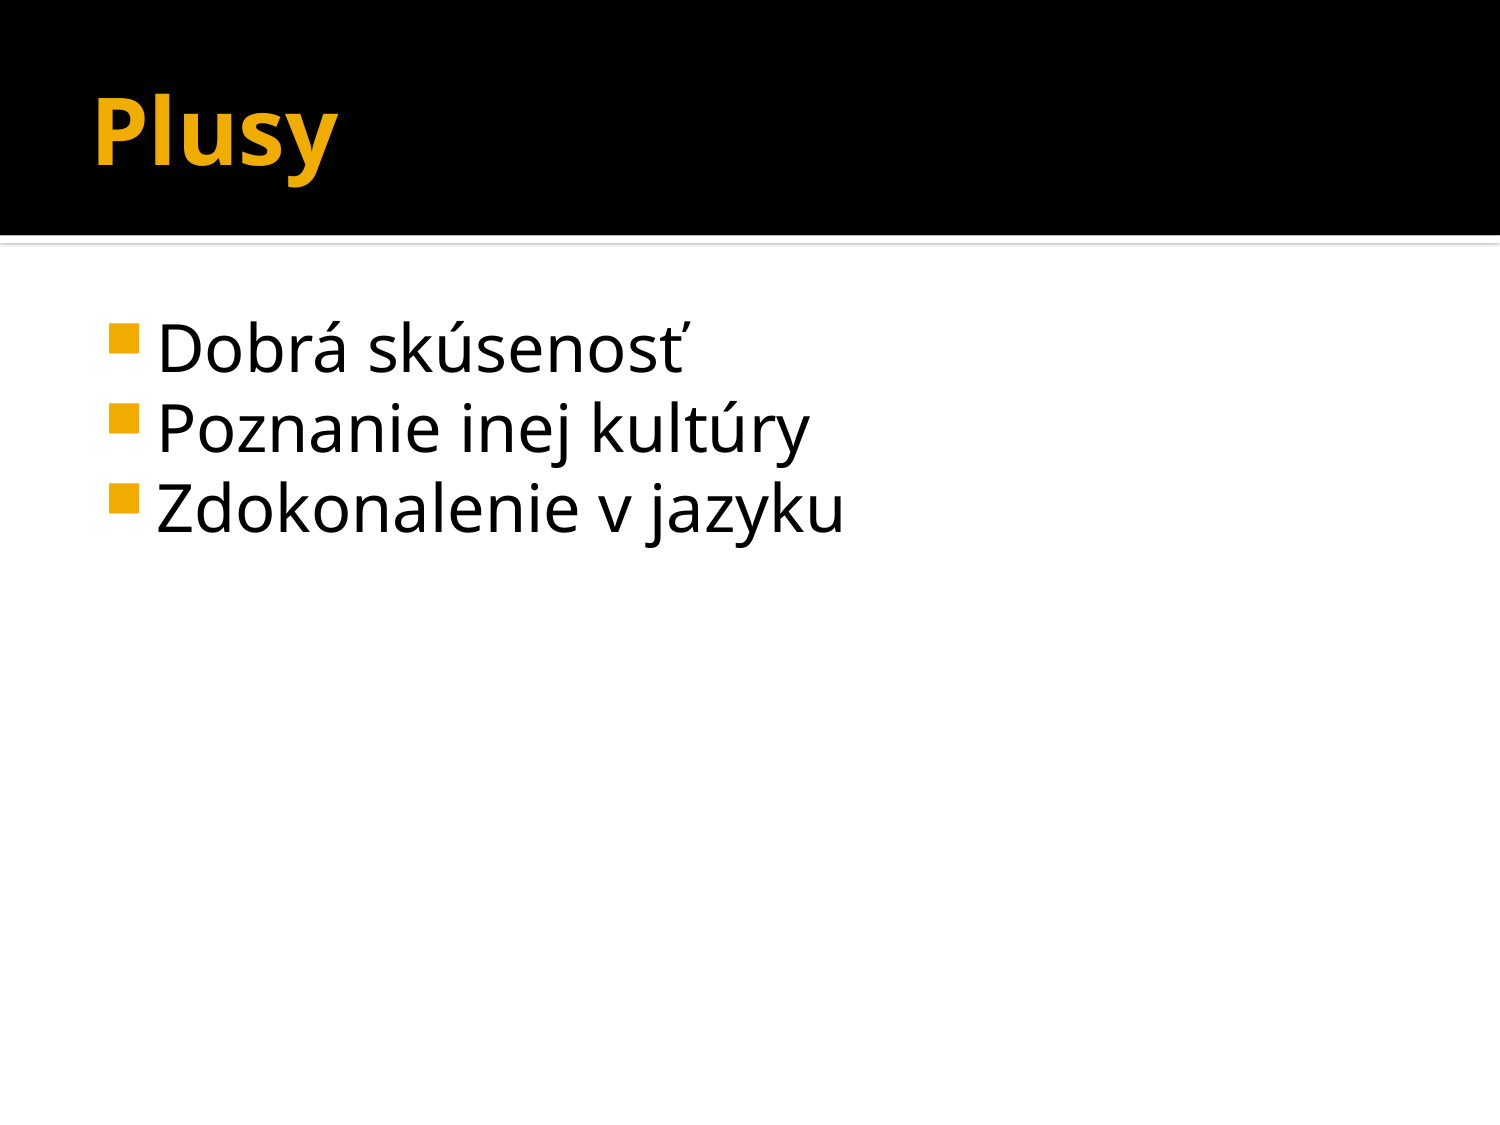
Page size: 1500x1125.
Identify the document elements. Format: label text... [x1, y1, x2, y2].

list Dobrá skúsenosť Poznanie inej kultúry Zdokonalenie v jazyku [75, 291, 1425, 1050]
title Plusy [75, 25, 1425, 231]
